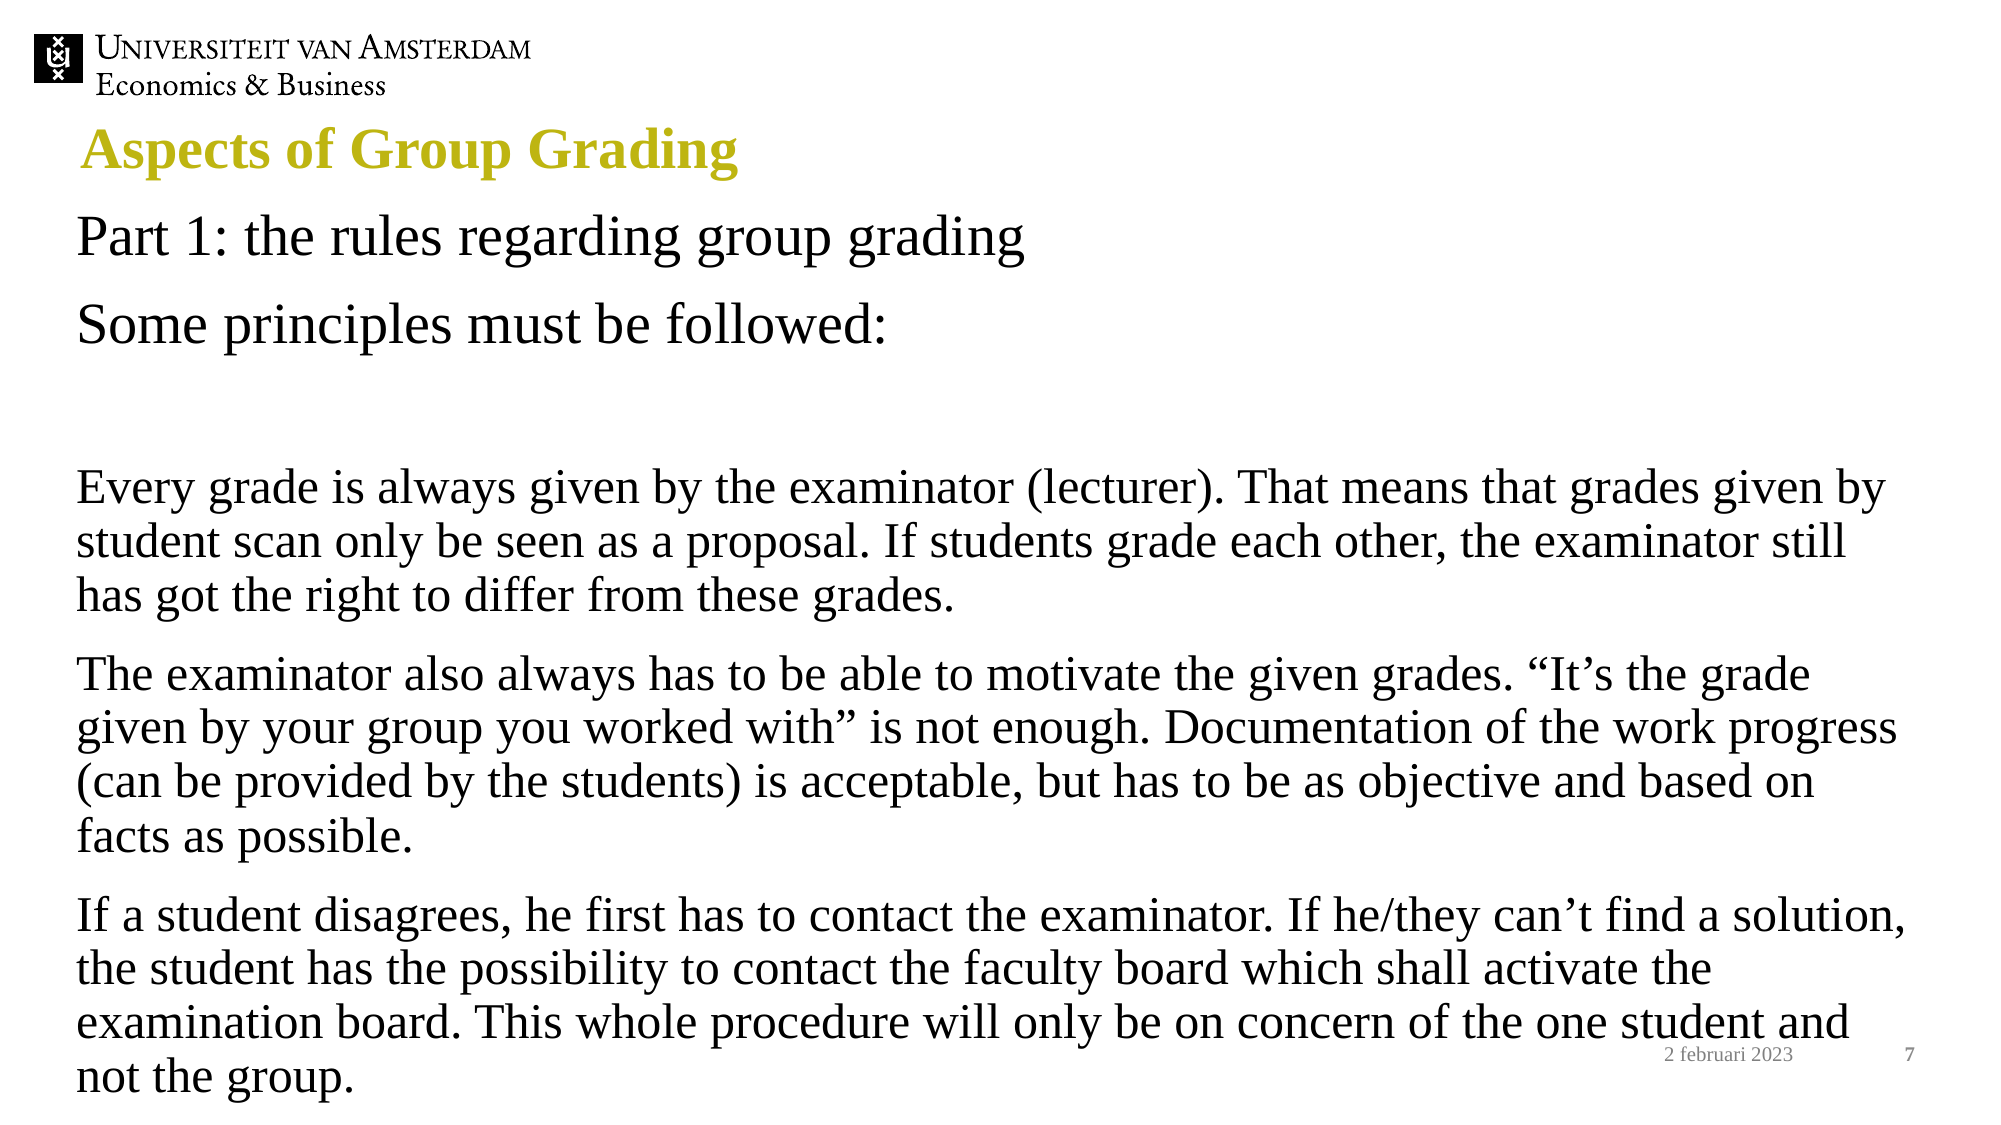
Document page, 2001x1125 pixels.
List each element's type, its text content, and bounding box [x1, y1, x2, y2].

list Part 1: the rules regarding group grading Some principles must be followed: Every grade is always given by the examinator (lecturer). That means that grades given by student scan only be seen as a proposal. If students grade each other, the examinator still has got the right to differ from these grades. The examinator also always has to be able to motivate the given grades. “It’s the grade given by your group you worked with” is not enough. Documentation of the work progress (can be provided by the students) is acceptable, but has to be as objective and based on facts as possible. If a student disagrees, he first has to contact the examinator. If he/they can’t find a solution, the student has the possibility to contact the faculty board which shall activate the examination board. This whole procedure will only be on concern of the one student and not the group. [76, 204, 1911, 921]
title Aspects of Group Grading [80, 116, 1804, 173]
slide_number 6 [1855, 1041, 1915, 1066]
